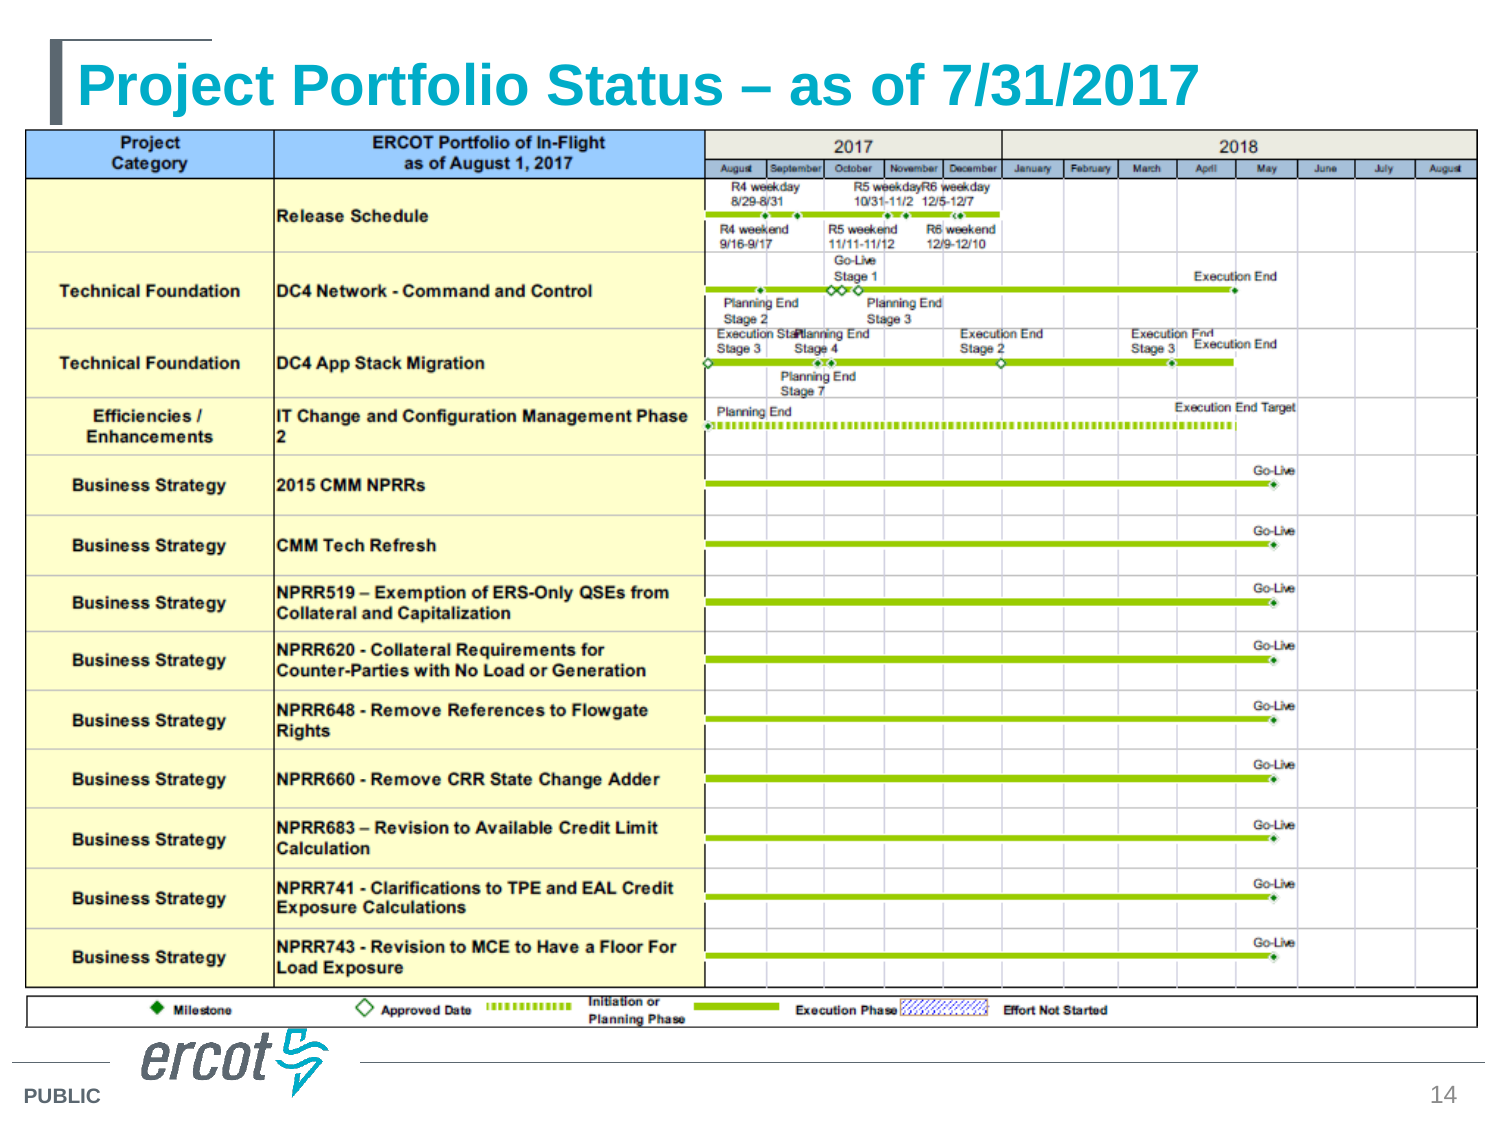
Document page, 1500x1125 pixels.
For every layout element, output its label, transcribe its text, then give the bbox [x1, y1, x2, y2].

picture [24, 127, 1479, 1100]
title Project Portfolio Status – as of 7/31/2017 [62, 39, 1263, 125]
slide_number 14 [1412, 1076, 1475, 1112]
